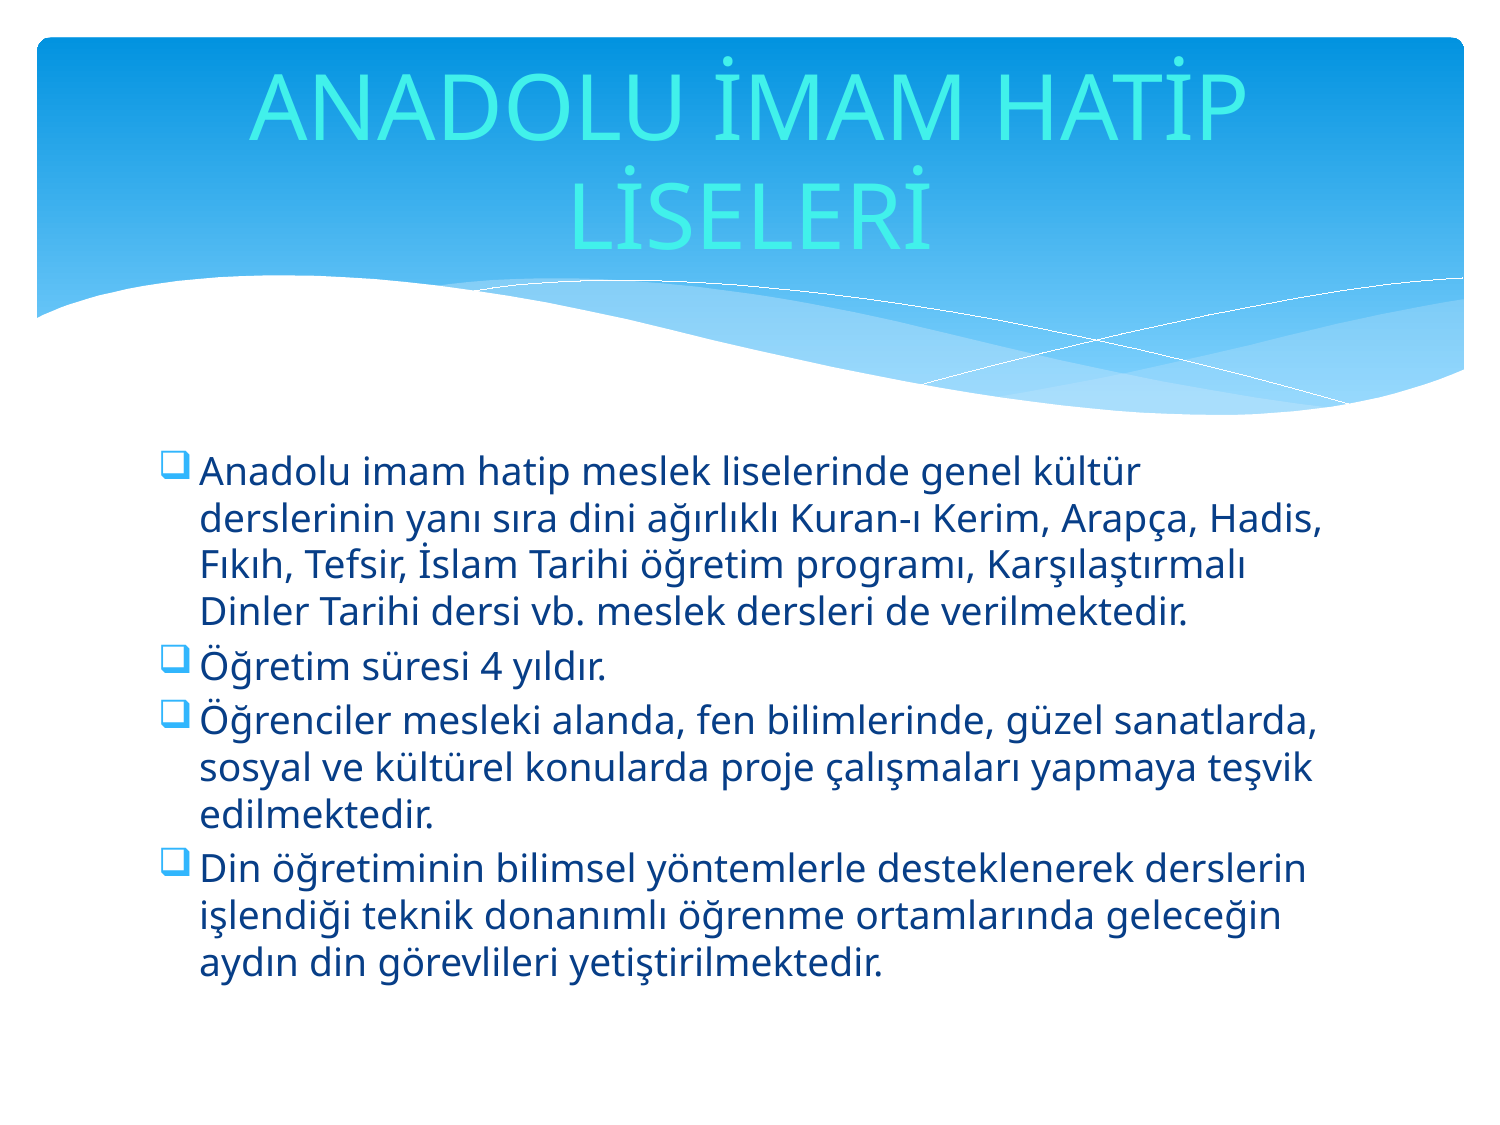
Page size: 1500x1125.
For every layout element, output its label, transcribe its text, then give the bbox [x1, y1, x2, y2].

list Anadolu imam hatip meslek liselerinde genel kültür derslerinin yanı sıra dini ağırlıklı Kuran-ı Kerim, Arapça, Hadis, Fıkıh, Tefsir, İslam Tarihi öğretim programı, Karşılaştırmalı Dinler Tarihi dersi vb. meslek dersleri de verilmektedir. Öğretim süresi 4 yıldır. Öğrenciler mesleki alanda, fen bilimlerinde, güzel sanatlarda, sosyal ve kültürel konularda proje çalışmaları yapmaya teşvik edilmektedir. Din öğretiminin bilimsel yöntemlerle desteklenerek derslerin işlendiği teknik donanımlı öğrenme ortamlarında geleceğin aydın din görevlileri yetiştirilmektedir. [143, 438, 1359, 1005]
title ANADOLU İMAM HATİP LİSELERİ [75, 55, 1425, 261]
